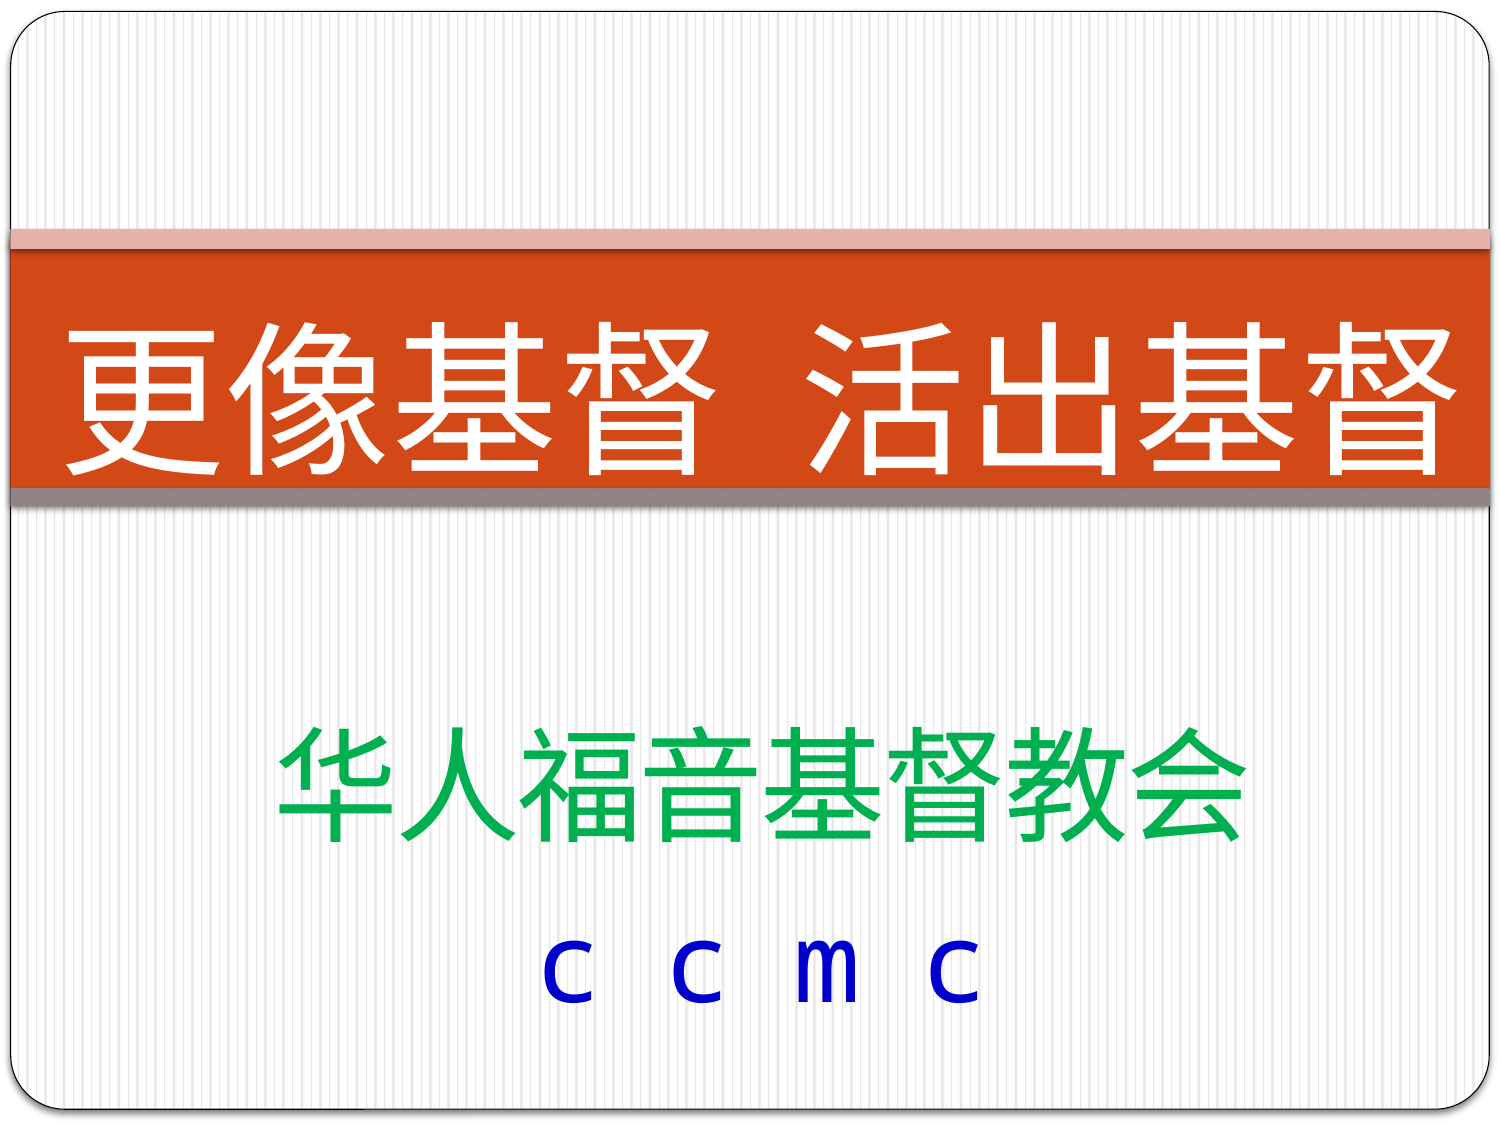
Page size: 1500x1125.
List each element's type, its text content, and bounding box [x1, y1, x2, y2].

text_box 华人福音基督教会 c c m c [124, 724, 1400, 1088]
title 更像基督 活出基督 [24, 275, 1500, 525]
